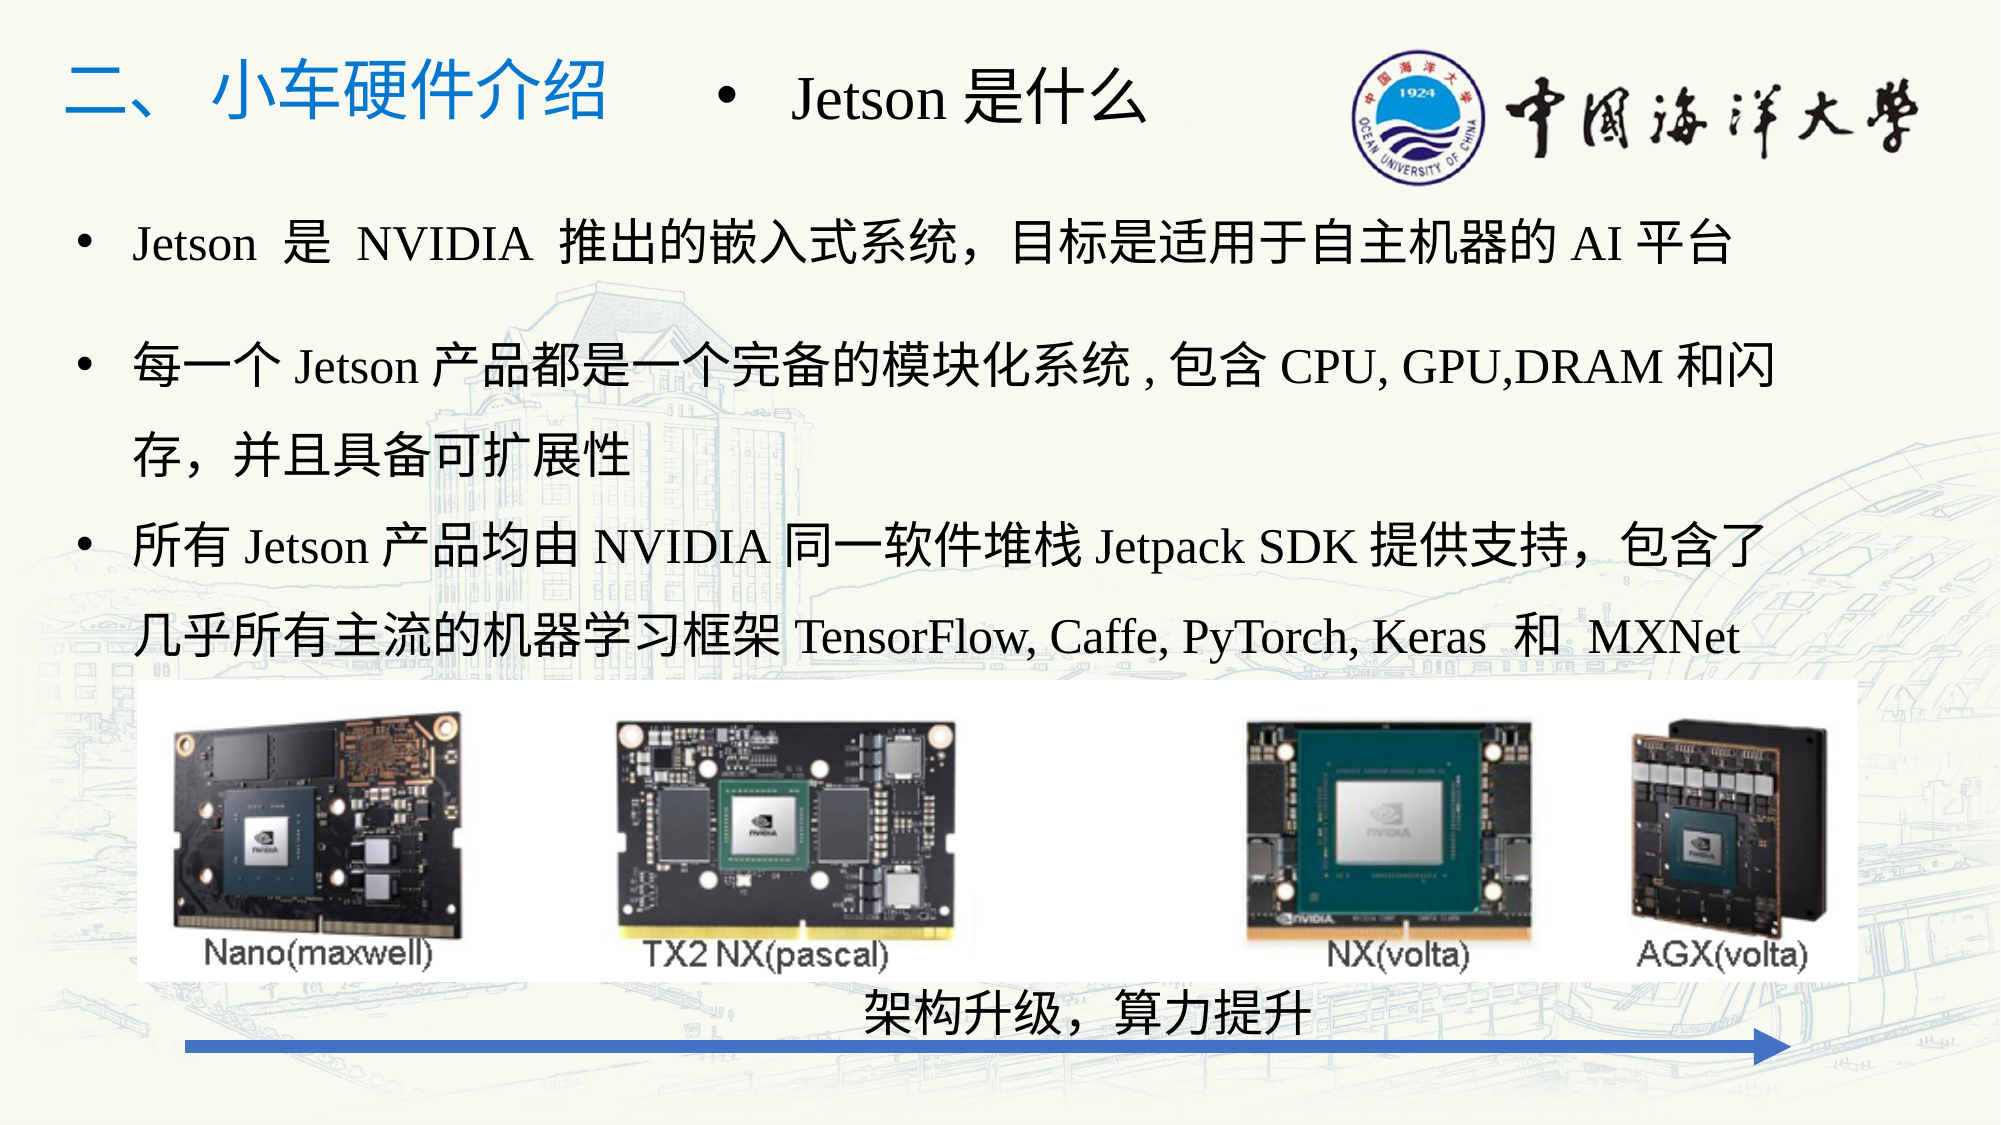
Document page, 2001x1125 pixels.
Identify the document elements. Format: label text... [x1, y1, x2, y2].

picture [0, 0, 2001, 1125]
text_box 二、 小车硬件介绍 [62, 50, 681, 128]
text_box 架构升级，算力提升 [848, 982, 1329, 1046]
text_box Jetson是什么 [716, 44, 1221, 132]
text_box Jetson 是 NVIDIA 推出的嵌入式系统，目标是适用于自主机器的AI平台 每一个Jetson产品都是一个完备的模块化系统,包含CPU, GPU,DRAM和闪存，并且具备可扩展性 所有Jetson产品均由NVIDIA同一软件堆栈Jetpack SDK提供支持，包含了几乎所有主流的机器学习框架TensorFlow, Caffe, PyTorch, Keras 和 MXNet [61, 172, 1815, 746]
